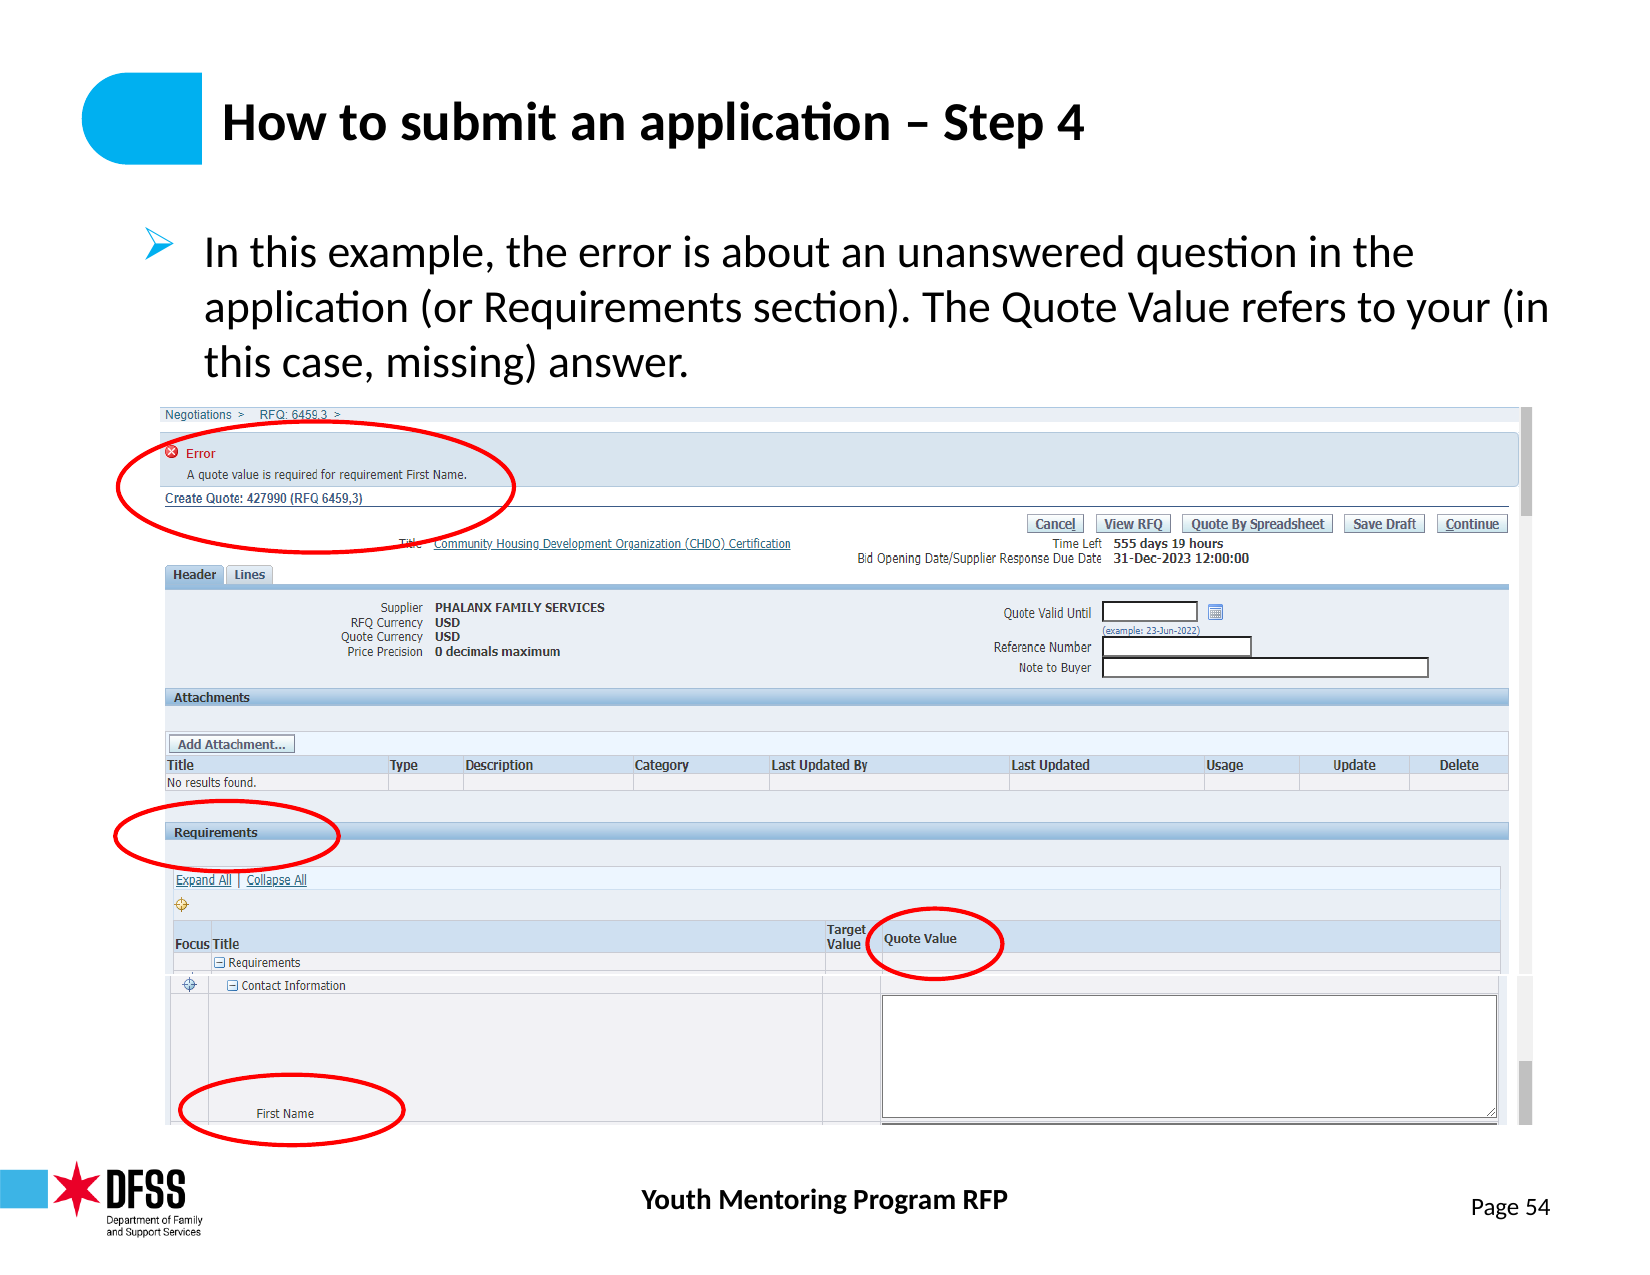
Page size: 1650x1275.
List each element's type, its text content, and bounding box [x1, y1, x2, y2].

list In this example, the error is about an unanswered question in the application (or Requirements section). The Quote Value refers to your (in this case, missing) answer. [124, 213, 1568, 1130]
slide_number Page 54 [1182, 1181, 1568, 1250]
title How to submit an application – Step 4 [206, 76, 1568, 160]
text_box Youth Mentoring Program RFP [272, 1154, 1378, 1248]
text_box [114, 406, 1533, 1146]
picture [0, 1158, 207, 1240]
